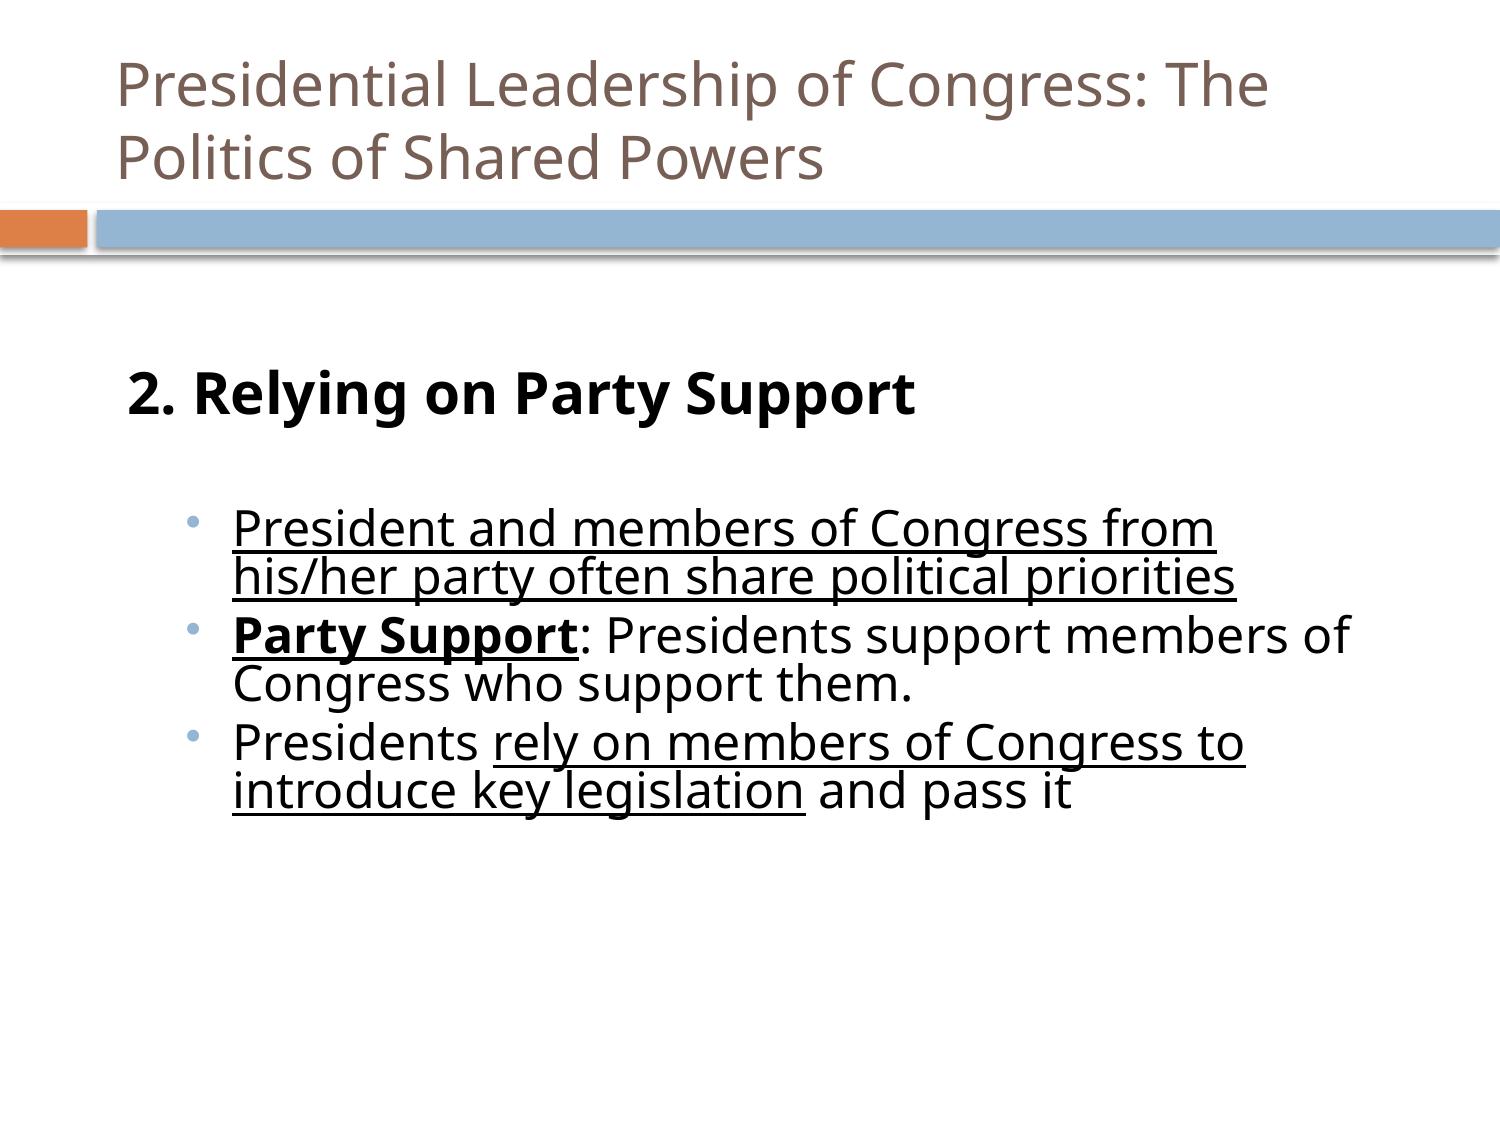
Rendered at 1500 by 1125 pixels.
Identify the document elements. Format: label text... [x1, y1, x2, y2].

list 2. Relying on Party Support President and members of Congress from his/her party often share political priorities Party Support: Presidents support members of Congress who support them. Presidents rely on members of Congress to introduce key legislation and pass it [112, 362, 1388, 1038]
title Presidential Leadership of Congress: The Politics of Shared Powers [100, 37, 1438, 200]
